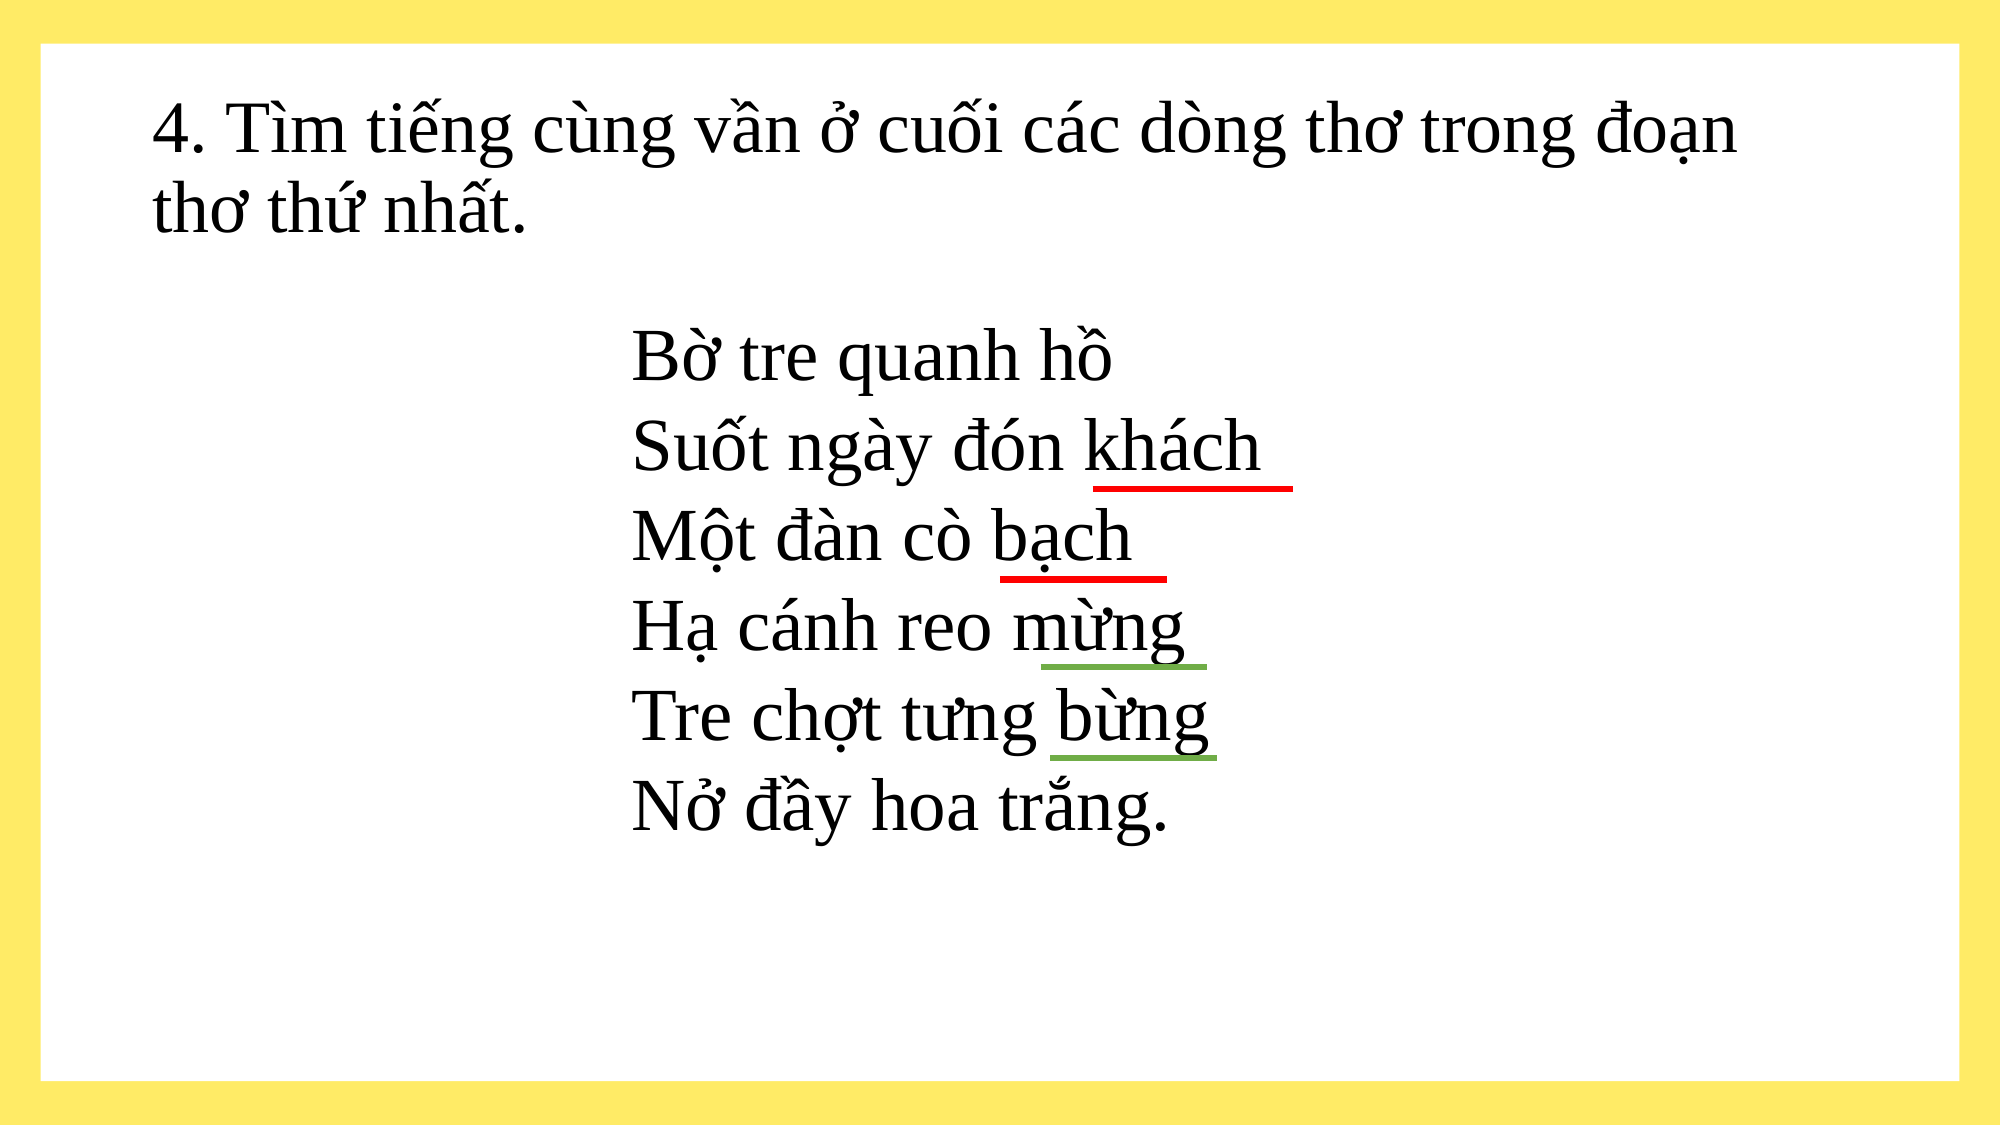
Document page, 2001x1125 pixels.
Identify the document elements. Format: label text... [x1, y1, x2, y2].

text_box Bờ tre quanh hồ Suốt ngày đón khách Một đàn cò bạch Hạ cánh reo mừng Tre chợt tưng bừng Nở đầy hoa trắng. [616, 297, 1432, 1033]
title 4. Tìm tiếng cùng vần ở cuối các dòng thơ trong đoạn thơ thứ nhất. [137, 59, 1863, 278]
